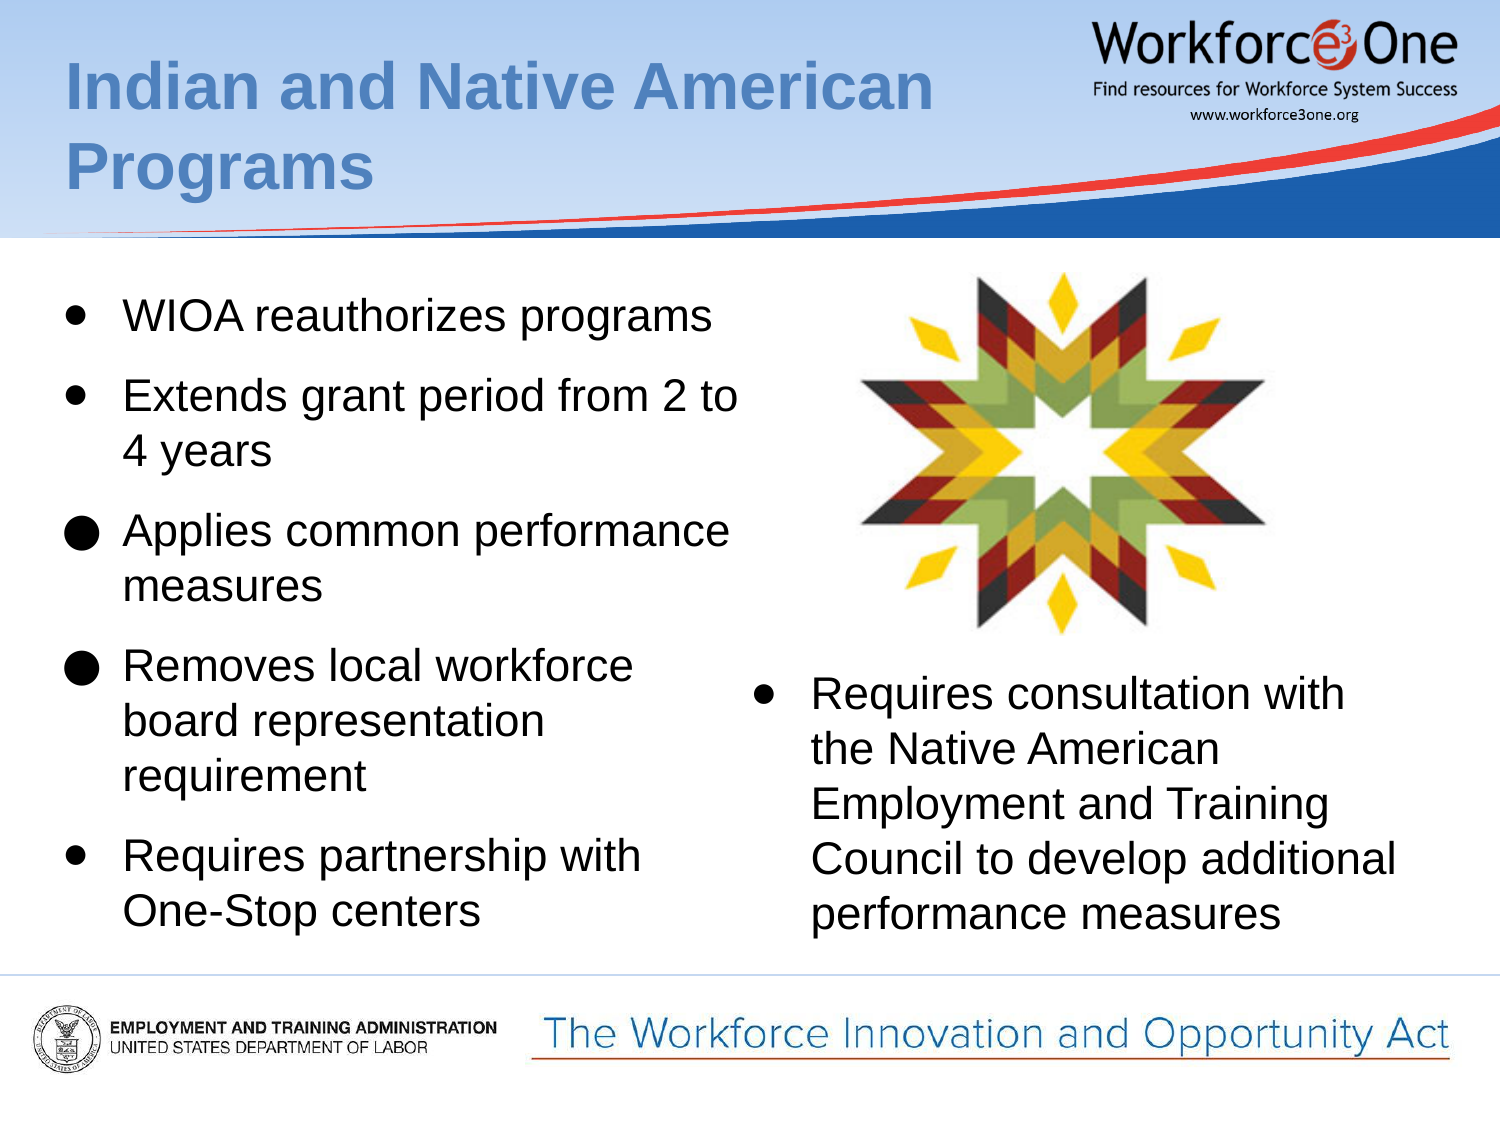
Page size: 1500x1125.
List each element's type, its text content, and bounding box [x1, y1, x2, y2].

picture [525, 999, 1463, 1068]
picture [31, 999, 500, 1075]
text_box Requires consultation with the Native American Employment and Training Council to develop additional performance measures [720, 648, 1418, 985]
title Indian and Native American Programs [50, 12, 1045, 233]
picture [0, 0, 1500, 238]
picture [854, 272, 1282, 636]
list WIOA reauthorizes programs Extends grant period from 2 to 4 years Applies common performance measures Removes local workforce board representation requirement Requires partnership with One-Stop centers [32, 270, 781, 985]
